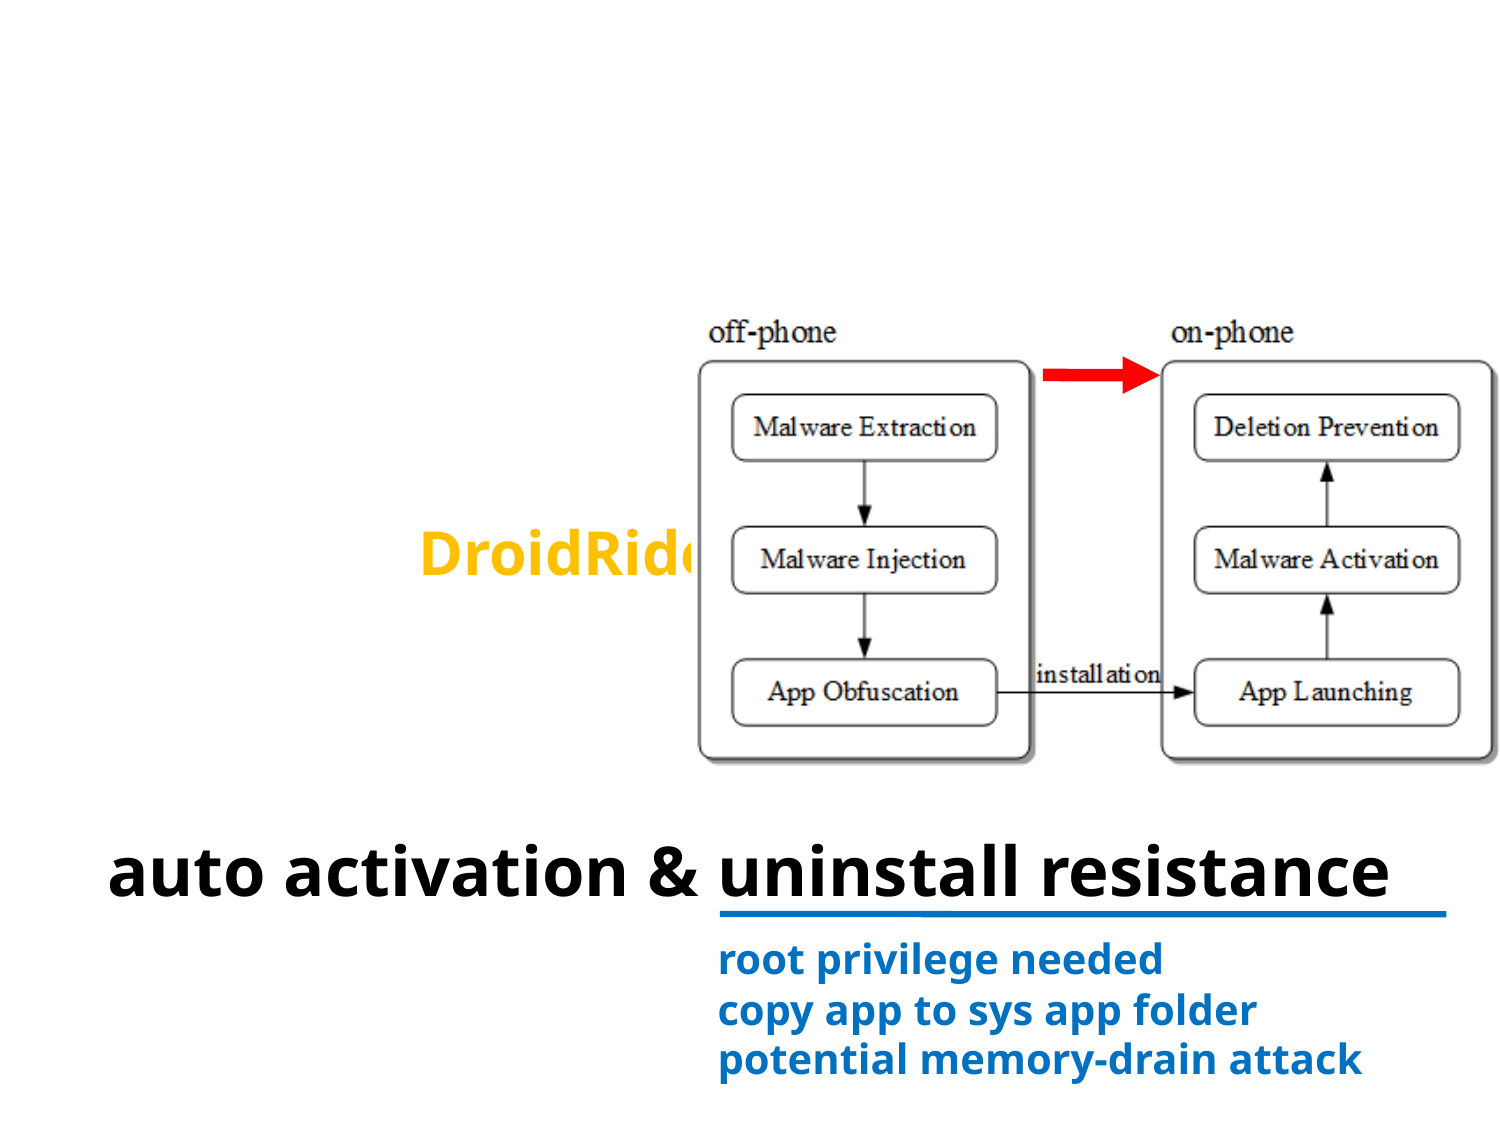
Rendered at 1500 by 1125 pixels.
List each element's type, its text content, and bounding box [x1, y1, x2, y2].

title Reviving Android Malware with DroidRide: And How Not To [0, 433, 686, 596]
picture [691, 304, 1500, 766]
text_box auto activation & uninstall resistance [0, 820, 1500, 918]
text_box root privilege needed copy app to sys app folder potential memory-drain attack [702, 925, 1494, 1091]
